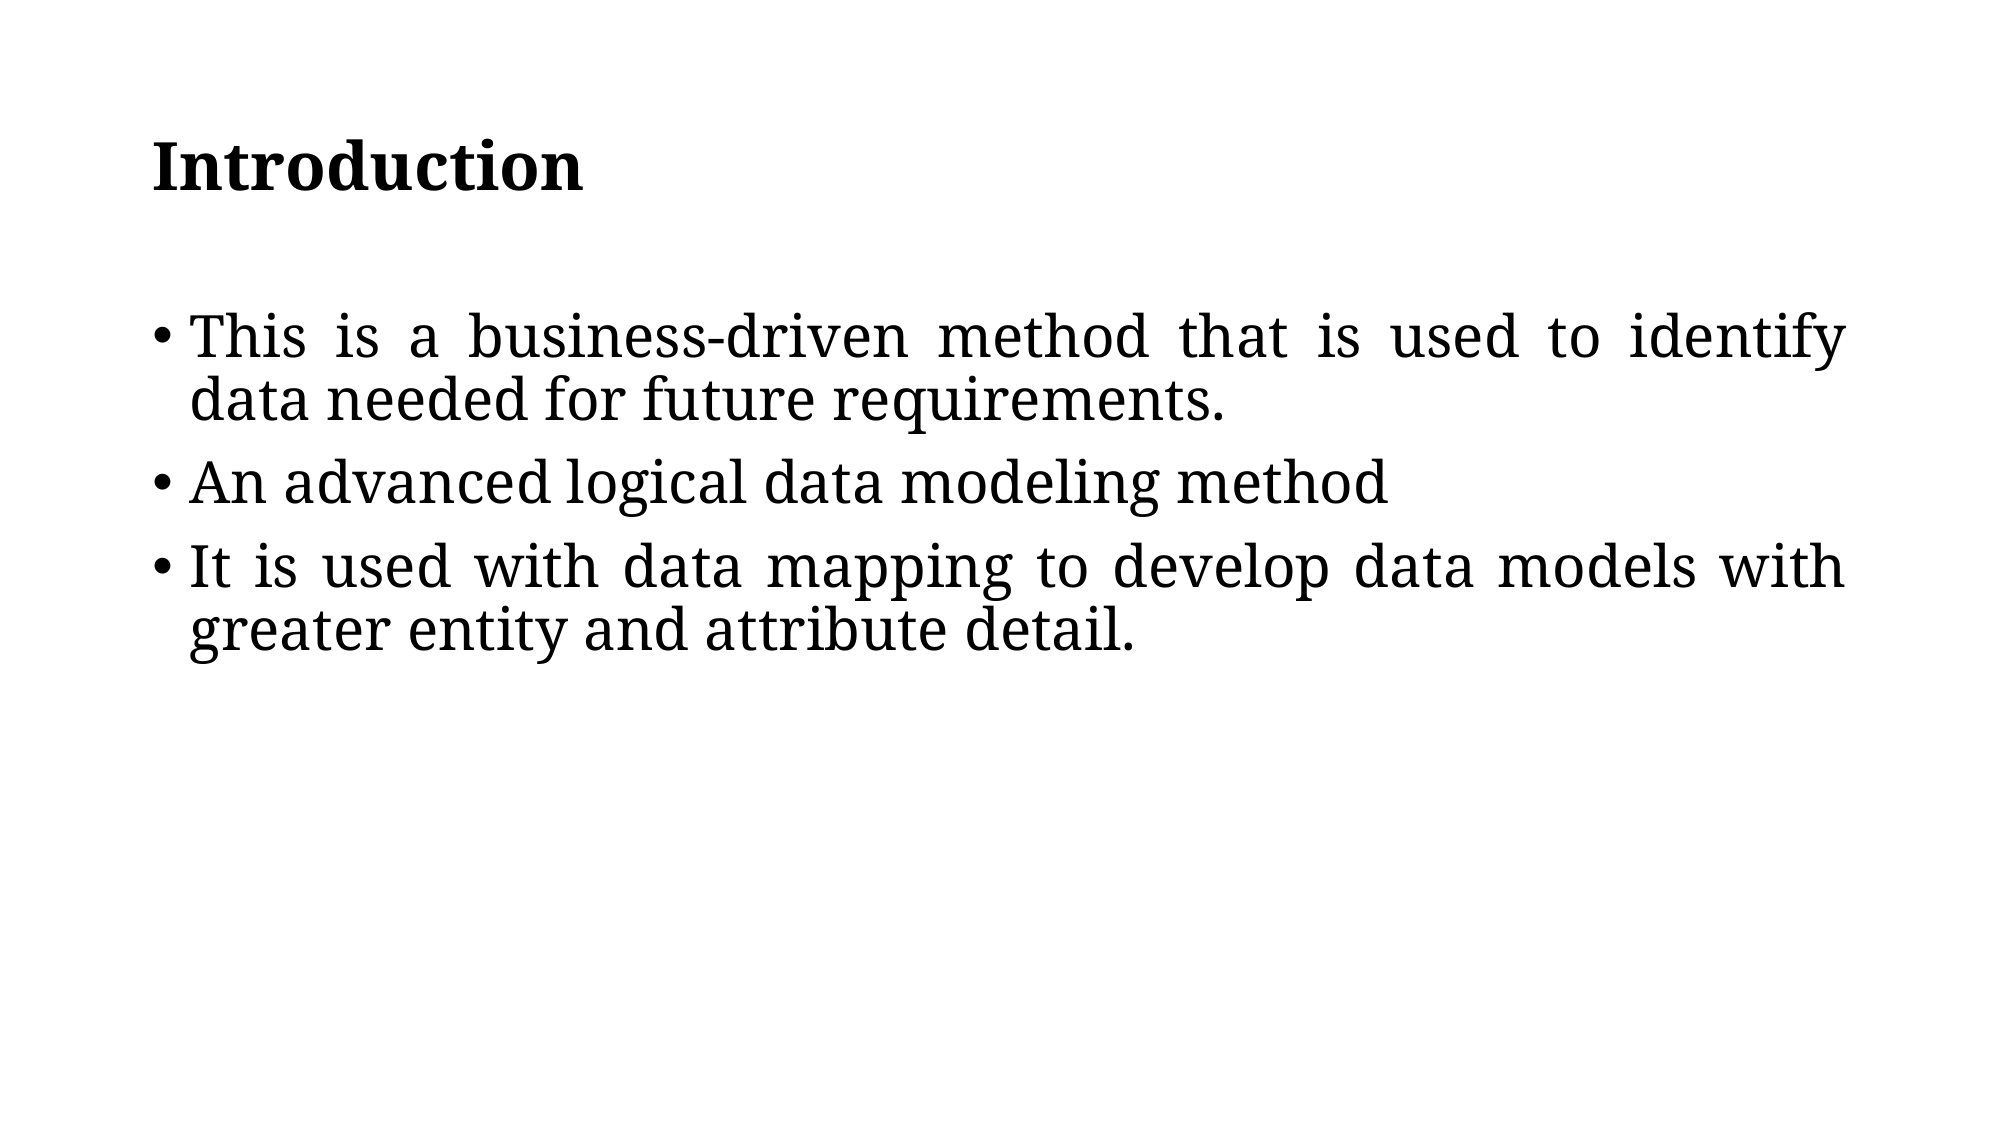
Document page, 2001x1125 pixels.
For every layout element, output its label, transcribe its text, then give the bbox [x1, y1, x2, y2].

list This is a business-driven method that is used to identify data needed for future requirements. An advanced logical data modeling method It is used with data mapping to develop data models with greater entity and attribute detail. [137, 299, 1863, 1014]
title Introduction [137, 59, 1863, 278]
